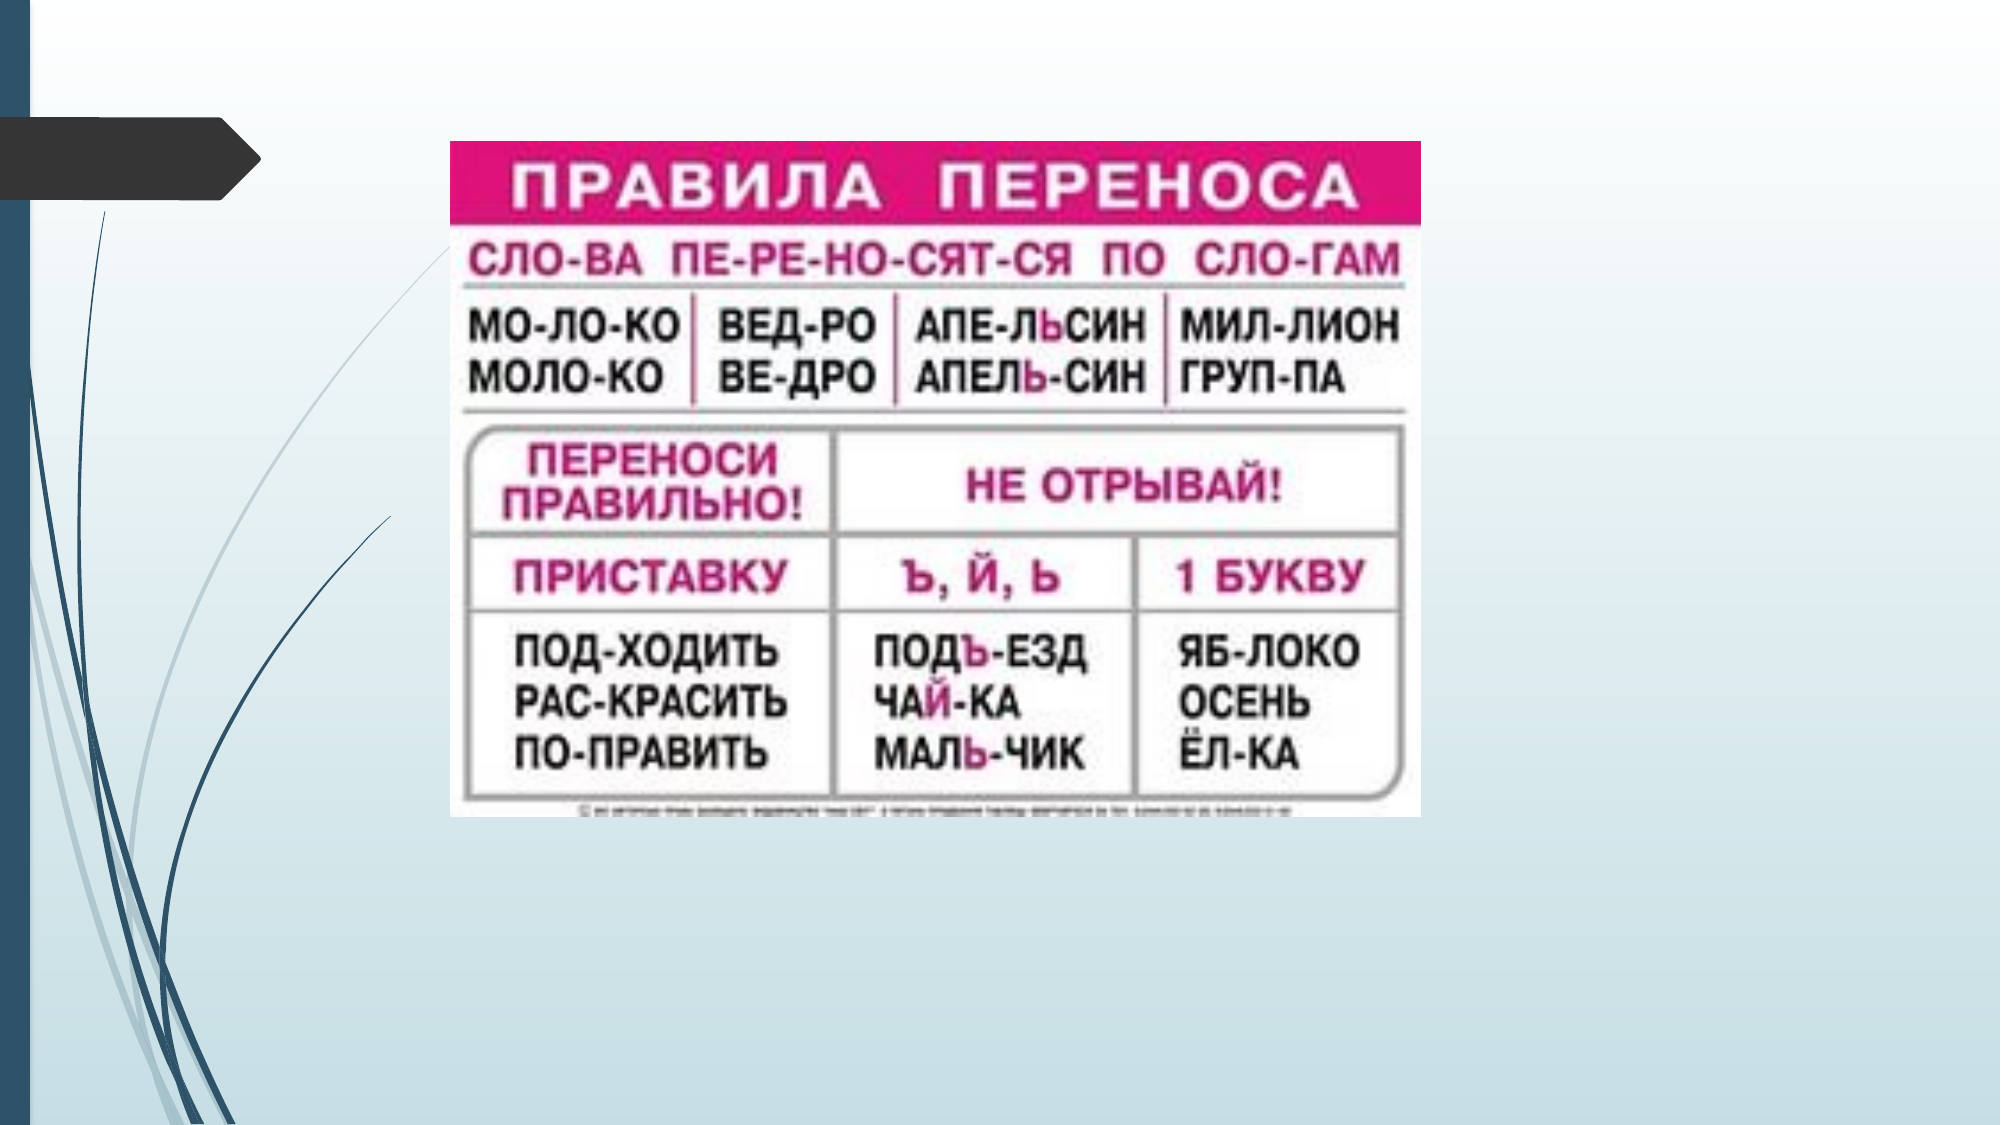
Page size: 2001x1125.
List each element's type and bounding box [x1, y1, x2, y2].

picture [449, 141, 1421, 818]
